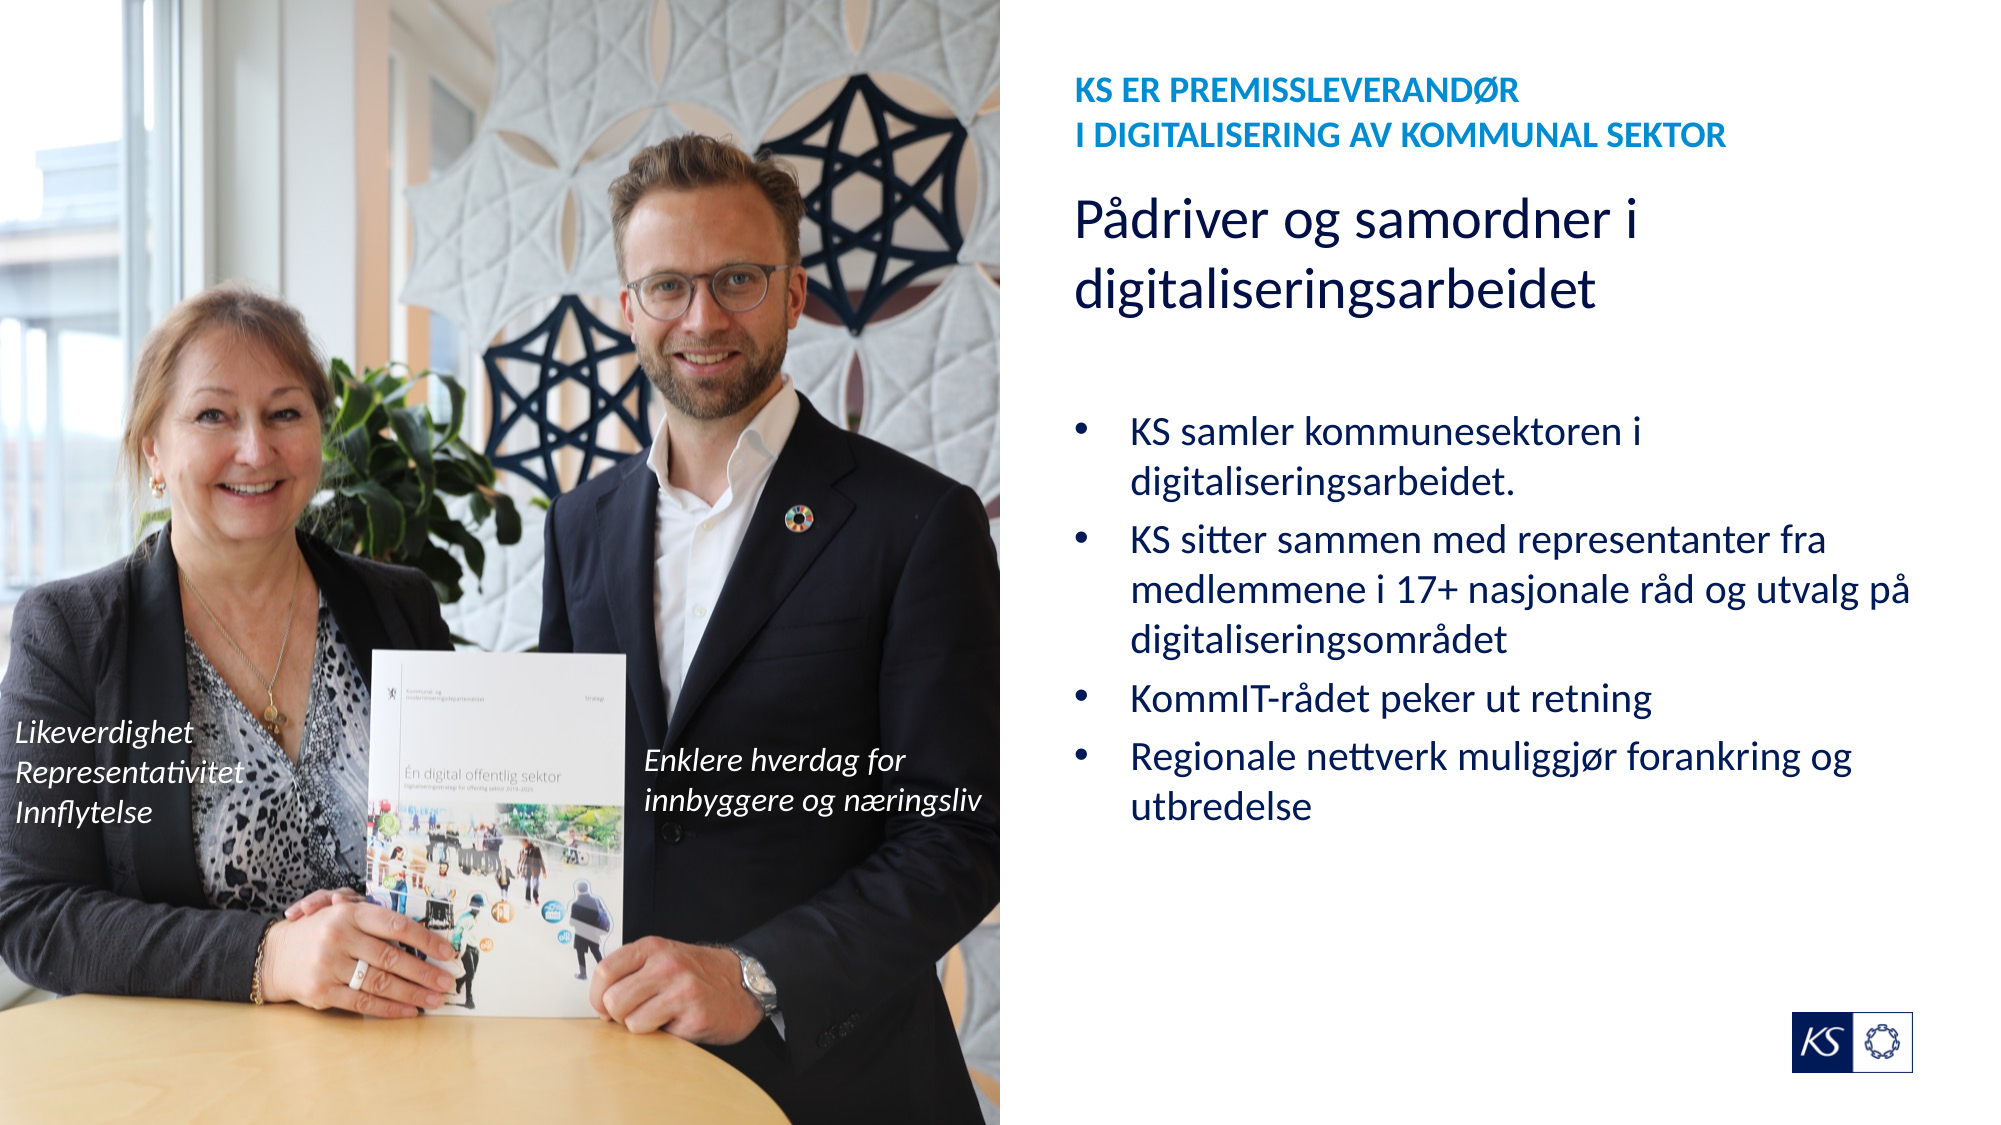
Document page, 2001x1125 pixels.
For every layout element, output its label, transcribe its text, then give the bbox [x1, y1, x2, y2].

title Pådriver og samordner i digitaliseringsarbeidet [1059, 153, 1936, 347]
text_box Enklere hverdag for innbyggere og næringsliv [1004, 730, 1629, 826]
picture [1792, 1012, 1913, 1073]
list KS samler kommunesektoren i digitaliseringsarbeidet. KS sitter sammen med representanter fra medlemmene i 17+ nasjonale råd og utvalg på digitaliseringsområdet KommIT-rådet peker ut retning Regionale nettverk muliggjør forankring og utbredelse [1059, 395, 1936, 926]
picture [0, 0, 1001, 1125]
text_box KS ER PREMISSLEVERANDØR I DIGITALISERING AV KOMMUNAL SEKTOR [1060, 53, 1937, 166]
